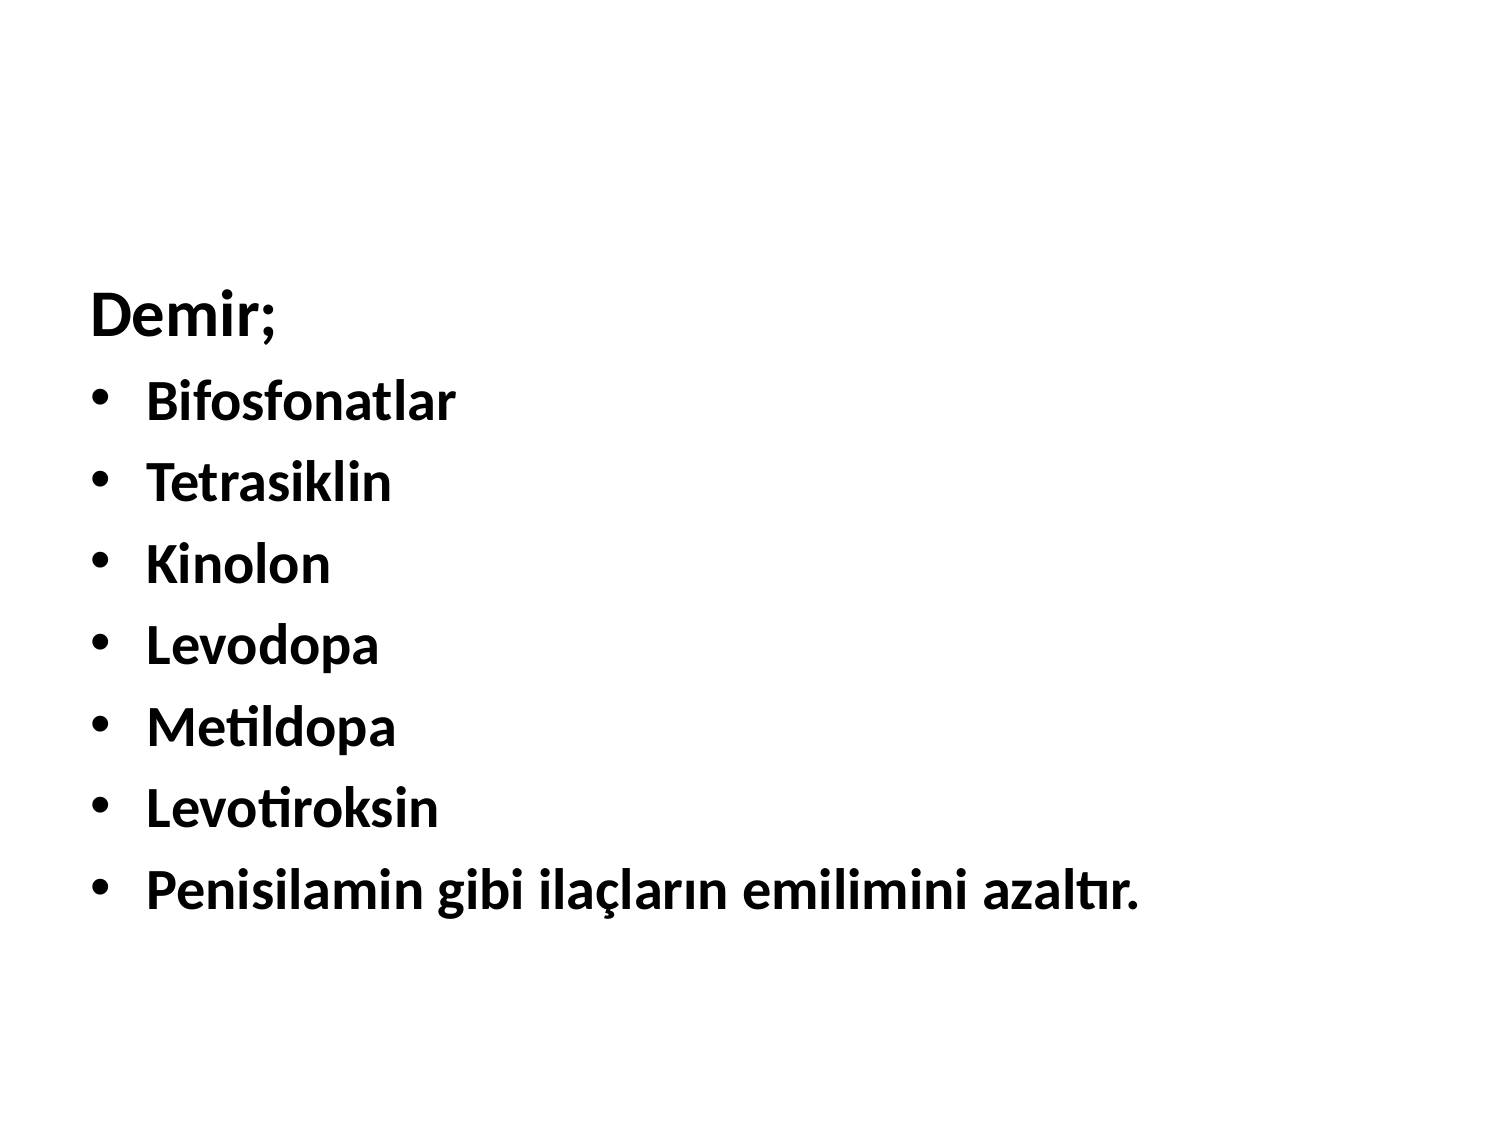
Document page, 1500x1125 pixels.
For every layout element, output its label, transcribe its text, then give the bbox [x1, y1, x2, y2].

list Demir;​ Bifosfonatlar ​ Tetrasiklin Kinolon​ Levodopa ​ Metildopa ​ Levotiroksin ​ Penisilamin gibi ilaçların emilimini azaltır.​ [75, 262, 1425, 1005]
